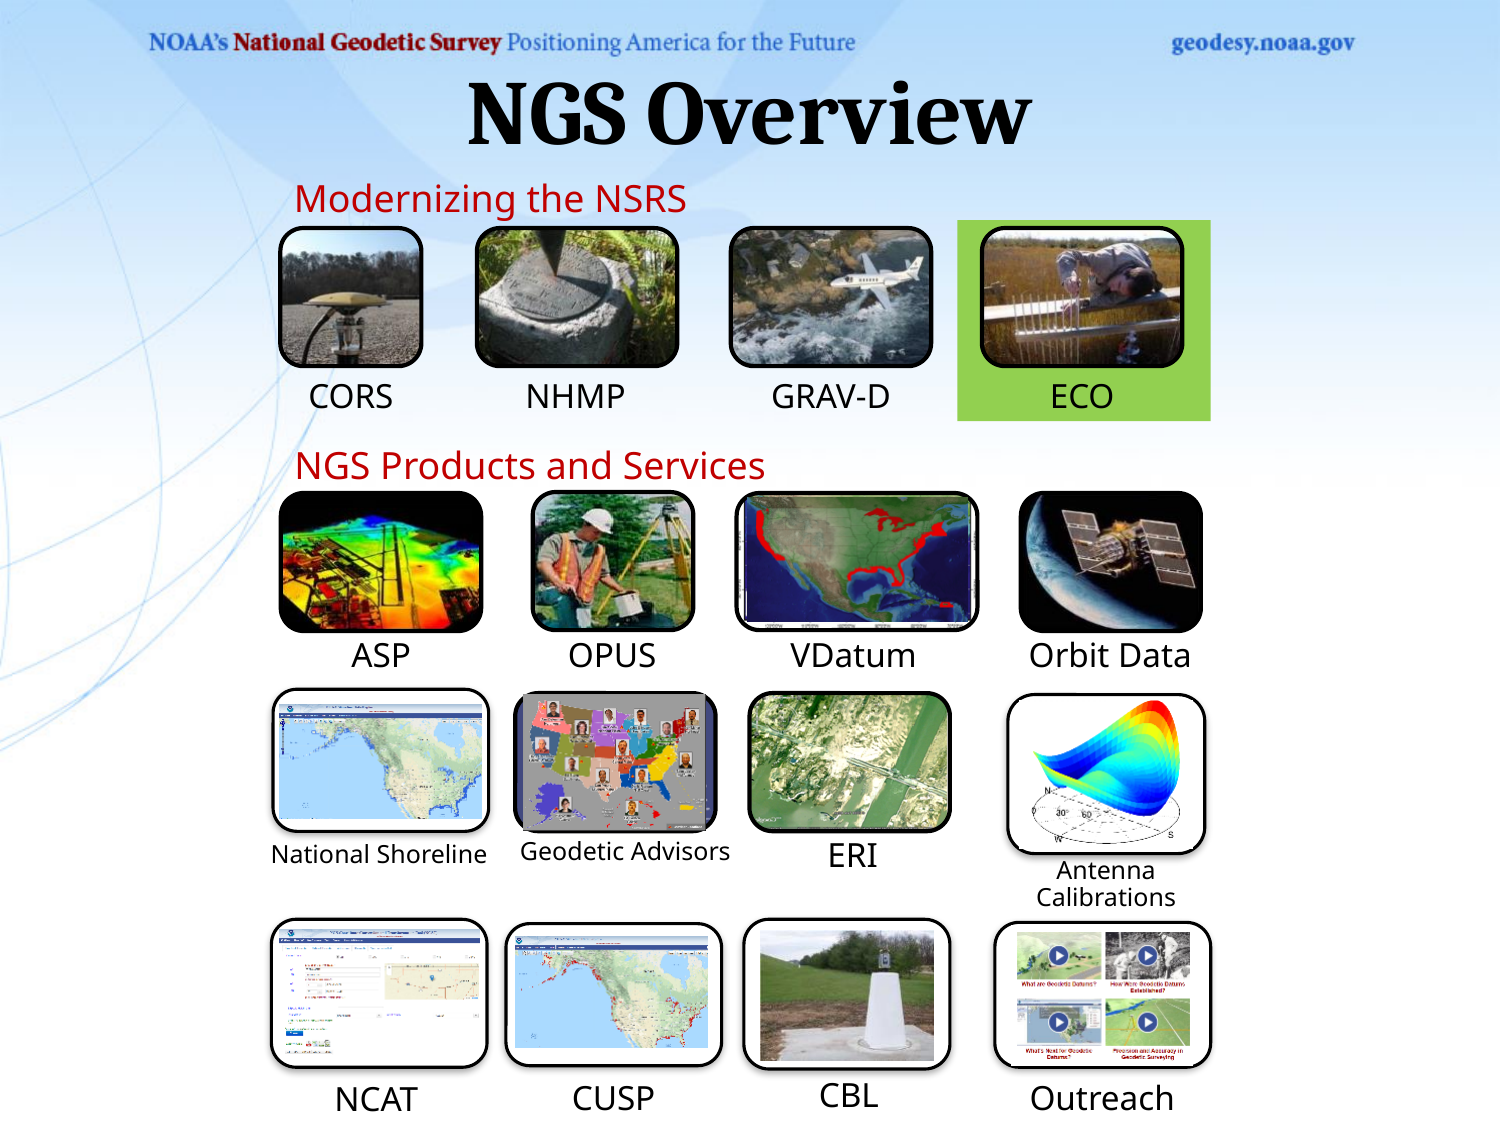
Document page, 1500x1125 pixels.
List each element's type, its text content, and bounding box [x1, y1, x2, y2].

text_box [710, 705, 716, 821]
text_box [263, 1068, 499, 1125]
text_box [957, 220, 1211, 422]
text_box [747, 497, 968, 622]
picture [1011, 925, 1194, 1066]
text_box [505, 824, 728, 899]
text_box Outreach [989, 1067, 1215, 1125]
text_box [736, 492, 978, 622]
picture [0, 0, 1500, 1125]
title Online Positioning User Service [1006, 924, 1011, 1067]
picture [760, 929, 934, 1061]
text_box [270, 918, 488, 1059]
text_box [532, 494, 694, 623]
text_box CBL [736, 1064, 962, 1125]
text_box [743, 918, 951, 1064]
text_box [1198, 927, 1212, 1066]
title NGS Overview [75, 35, 1425, 180]
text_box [250, 227, 1183, 441]
text_box [1197, 708, 1206, 842]
text_box [749, 705, 950, 822]
text_box NGS Products and Services [279, 449, 954, 494]
picture [514, 936, 708, 1048]
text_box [258, 624, 504, 700]
text_box Modernizing the NSRS [279, 180, 953, 226]
text_box [505, 922, 723, 1067]
text_box [1020, 492, 1201, 623]
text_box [730, 824, 975, 899]
picture [279, 928, 480, 1056]
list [523, 694, 706, 832]
text_box [280, 494, 482, 623]
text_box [979, 843, 1233, 919]
text_box [1007, 708, 1014, 842]
text_box [994, 927, 1006, 1065]
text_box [252, 827, 506, 903]
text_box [753, 630, 955, 700]
text_box CUSP [501, 1067, 727, 1125]
text_box CUSP [273, 705, 489, 827]
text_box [507, 624, 713, 700]
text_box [983, 624, 1238, 700]
